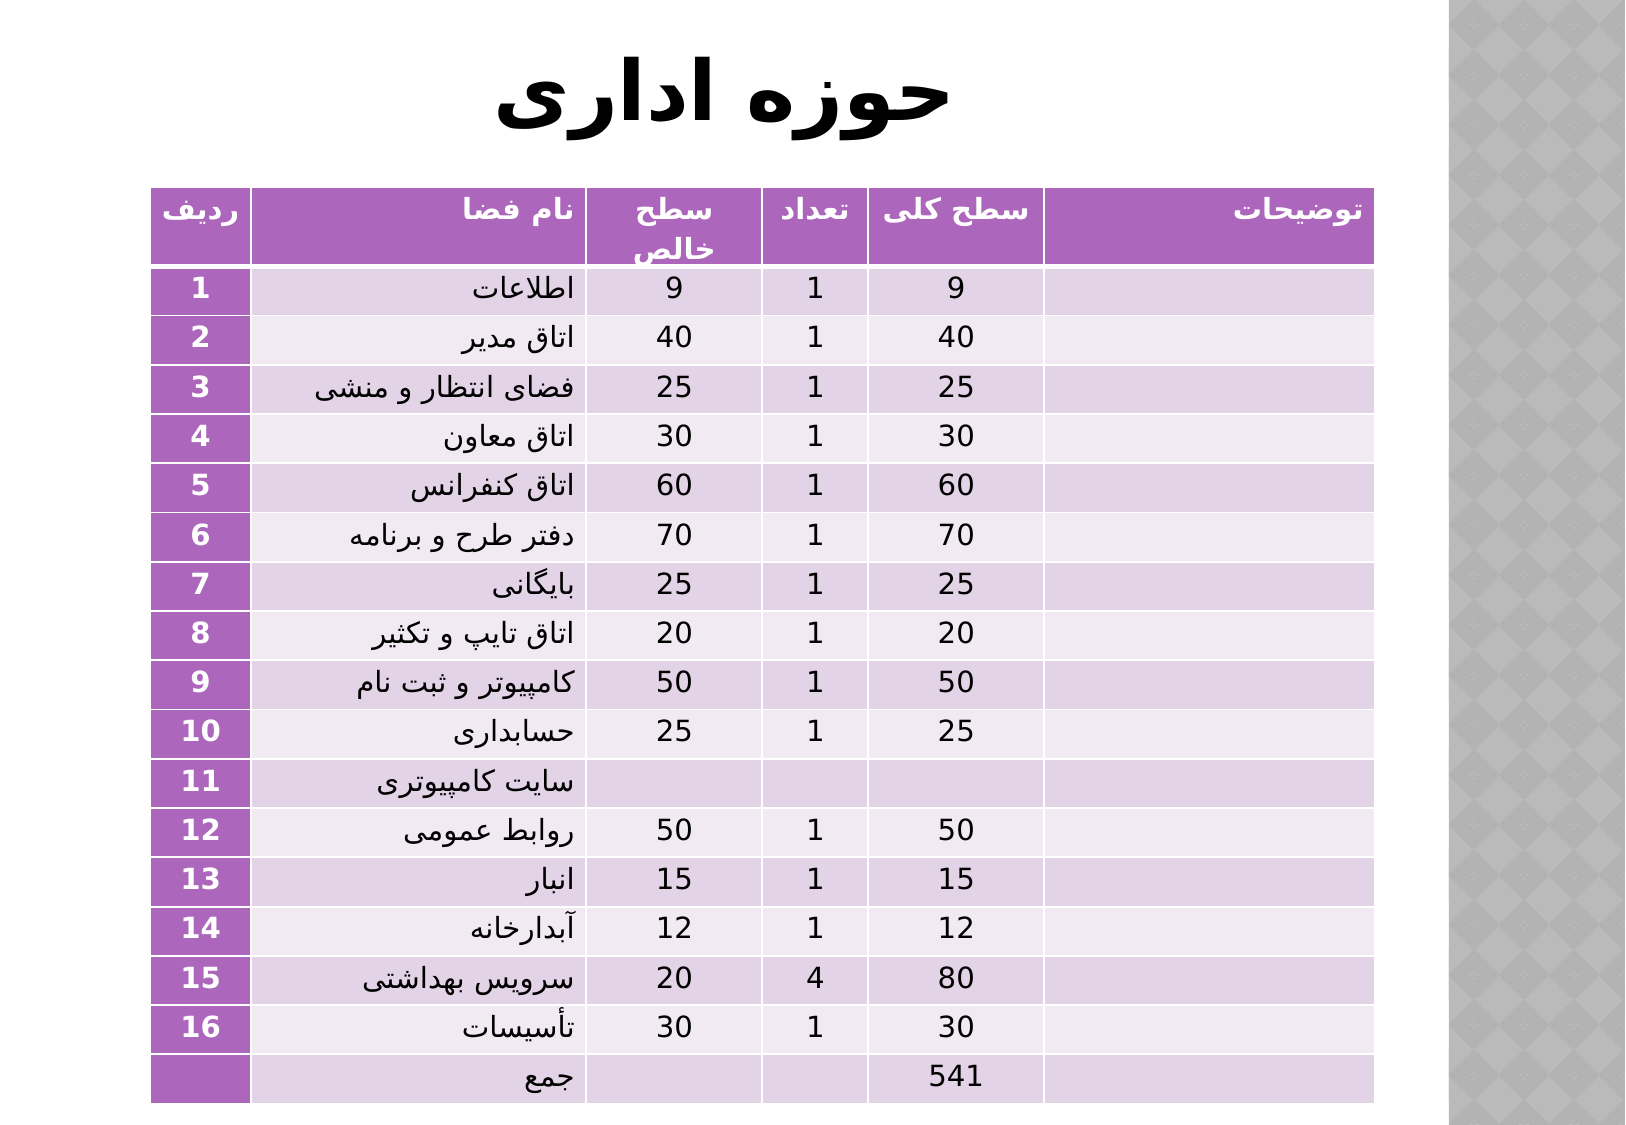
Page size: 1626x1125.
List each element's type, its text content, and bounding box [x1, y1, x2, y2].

table_header سطح کلی [869, 188, 1043, 264]
table_cell بایگانی [252, 563, 585, 610]
table_cell [1045, 464, 1374, 512]
table_cell 15 [587, 858, 761, 906]
table_cell اطلاعات [252, 269, 585, 315]
table_cell 1 [763, 809, 867, 856]
table_cell 20 [587, 612, 761, 659]
table_cell اتاق کنفرانس [252, 464, 585, 512]
table_cell 1 [763, 366, 867, 413]
table_cell 15 [151, 957, 250, 1004]
table_cell 9 [151, 661, 250, 709]
table_cell 80 [869, 957, 1043, 1004]
table_cell 10 [151, 710, 250, 758]
table_cell [1045, 710, 1374, 758]
table_cell 20 [869, 612, 1043, 659]
table_cell 11 [151, 760, 250, 807]
table_cell 1 [763, 710, 867, 758]
table_cell 7 [151, 563, 250, 610]
table_cell [1045, 612, 1374, 659]
table_cell 25 [869, 563, 1043, 610]
table_cell 30 [869, 1006, 1043, 1053]
table_cell 25 [587, 563, 761, 610]
table_cell کامپیوتر و ثبت نام [252, 661, 585, 709]
table_cell [1045, 269, 1374, 315]
table_cell 1 [151, 269, 250, 315]
table_cell سرویس بهداشتی [252, 957, 585, 1004]
table_cell [869, 760, 1043, 807]
table_cell 50 [587, 809, 761, 856]
table_cell اتاق معاون [252, 415, 585, 462]
table_cell [1045, 957, 1374, 1004]
table_cell تأسیسات [252, 1006, 585, 1053]
table_cell 541 [869, 1055, 1043, 1103]
table_cell 1 [763, 858, 867, 906]
table_cell 25 [587, 366, 761, 413]
table_cell 12 [151, 809, 250, 856]
table_cell [587, 760, 761, 807]
table_cell 25 [587, 710, 761, 758]
table_cell 2 [151, 316, 250, 364]
table_cell 20 [587, 957, 761, 1004]
table_cell اتاق تایپ و تکثیر [252, 612, 585, 659]
table_cell آبدارخانه [252, 908, 585, 955]
table_cell 1 [763, 269, 867, 315]
table_cell [1045, 513, 1374, 561]
table_cell [1045, 661, 1374, 709]
table_cell [1045, 1055, 1374, 1103]
table_cell [1448, 0, 1625, 1125]
table_cell [1045, 908, 1374, 955]
table_cell 50 [587, 661, 761, 709]
table_cell سایت کامپیوتری [252, 760, 585, 807]
table_cell [1045, 1006, 1374, 1053]
table_cell 70 [869, 513, 1043, 561]
table_cell [1045, 809, 1374, 856]
table_cell [587, 1055, 761, 1103]
table_cell روابط عمومی [252, 809, 585, 856]
table_cell 50 [869, 809, 1043, 856]
table_cell حسابداری [252, 710, 585, 758]
table_cell 12 [587, 908, 761, 955]
table_cell 14 [151, 908, 250, 955]
table_cell 1 [763, 316, 867, 364]
table_cell 1 [763, 661, 867, 709]
table_cell 13 [151, 858, 250, 906]
table_cell 60 [869, 464, 1043, 512]
table_cell 1 [763, 513, 867, 561]
table_cell 1 [763, 563, 867, 610]
table_cell 9 [587, 269, 761, 315]
table_cell 25 [869, 366, 1043, 413]
table_cell 5 [151, 464, 250, 512]
table_cell 1 [763, 908, 867, 955]
table_cell 4 [763, 957, 867, 1004]
table_cell [1045, 760, 1374, 807]
table_cell 4 [151, 415, 250, 462]
table_cell 1 [763, 612, 867, 659]
table_cell 25 [869, 710, 1043, 758]
table_cell فضای انتظار و منشی [252, 366, 585, 413]
table_cell 30 [587, 415, 761, 462]
table_cell جمع [252, 1055, 585, 1103]
table_cell دفتر طرح و برنامه [252, 513, 585, 561]
table_cell [763, 1055, 867, 1103]
text_box حوزه اداری [0, 29, 1450, 145]
table_cell 8 [151, 612, 250, 659]
table_cell 9 [869, 269, 1043, 315]
table_cell 30 [587, 1006, 761, 1053]
table_header تعداد [763, 188, 867, 264]
table_cell 60 [587, 464, 761, 512]
table_header توضیحات [1045, 188, 1374, 264]
table_header سطح خالص [587, 188, 761, 264]
table_cell [1045, 563, 1374, 610]
table_cell 3 [151, 366, 250, 413]
table_cell 40 [869, 316, 1043, 364]
table_cell 15 [869, 858, 1043, 906]
table_cell 1 [763, 464, 867, 512]
table_cell 16 [151, 1006, 250, 1053]
table_cell 1 [763, 415, 867, 462]
table_cell 50 [869, 661, 1043, 709]
table_cell [1045, 366, 1374, 413]
table_cell 70 [587, 513, 761, 561]
table_cell [151, 1055, 250, 1103]
table_header ردیف [151, 188, 250, 264]
table_cell 1 [763, 1006, 867, 1053]
table_cell 30 [869, 415, 1043, 462]
table_cell انبار [252, 858, 585, 906]
table_cell 40 [587, 316, 761, 364]
table_cell اتاق مدیر [252, 316, 585, 364]
table_cell [1045, 316, 1374, 364]
table_cell [1045, 415, 1374, 462]
table_cell [1045, 858, 1374, 906]
table_cell 12 [869, 908, 1043, 955]
table_cell [763, 760, 867, 807]
table_cell 6 [151, 513, 250, 561]
table_header نام فضا [252, 188, 585, 264]
